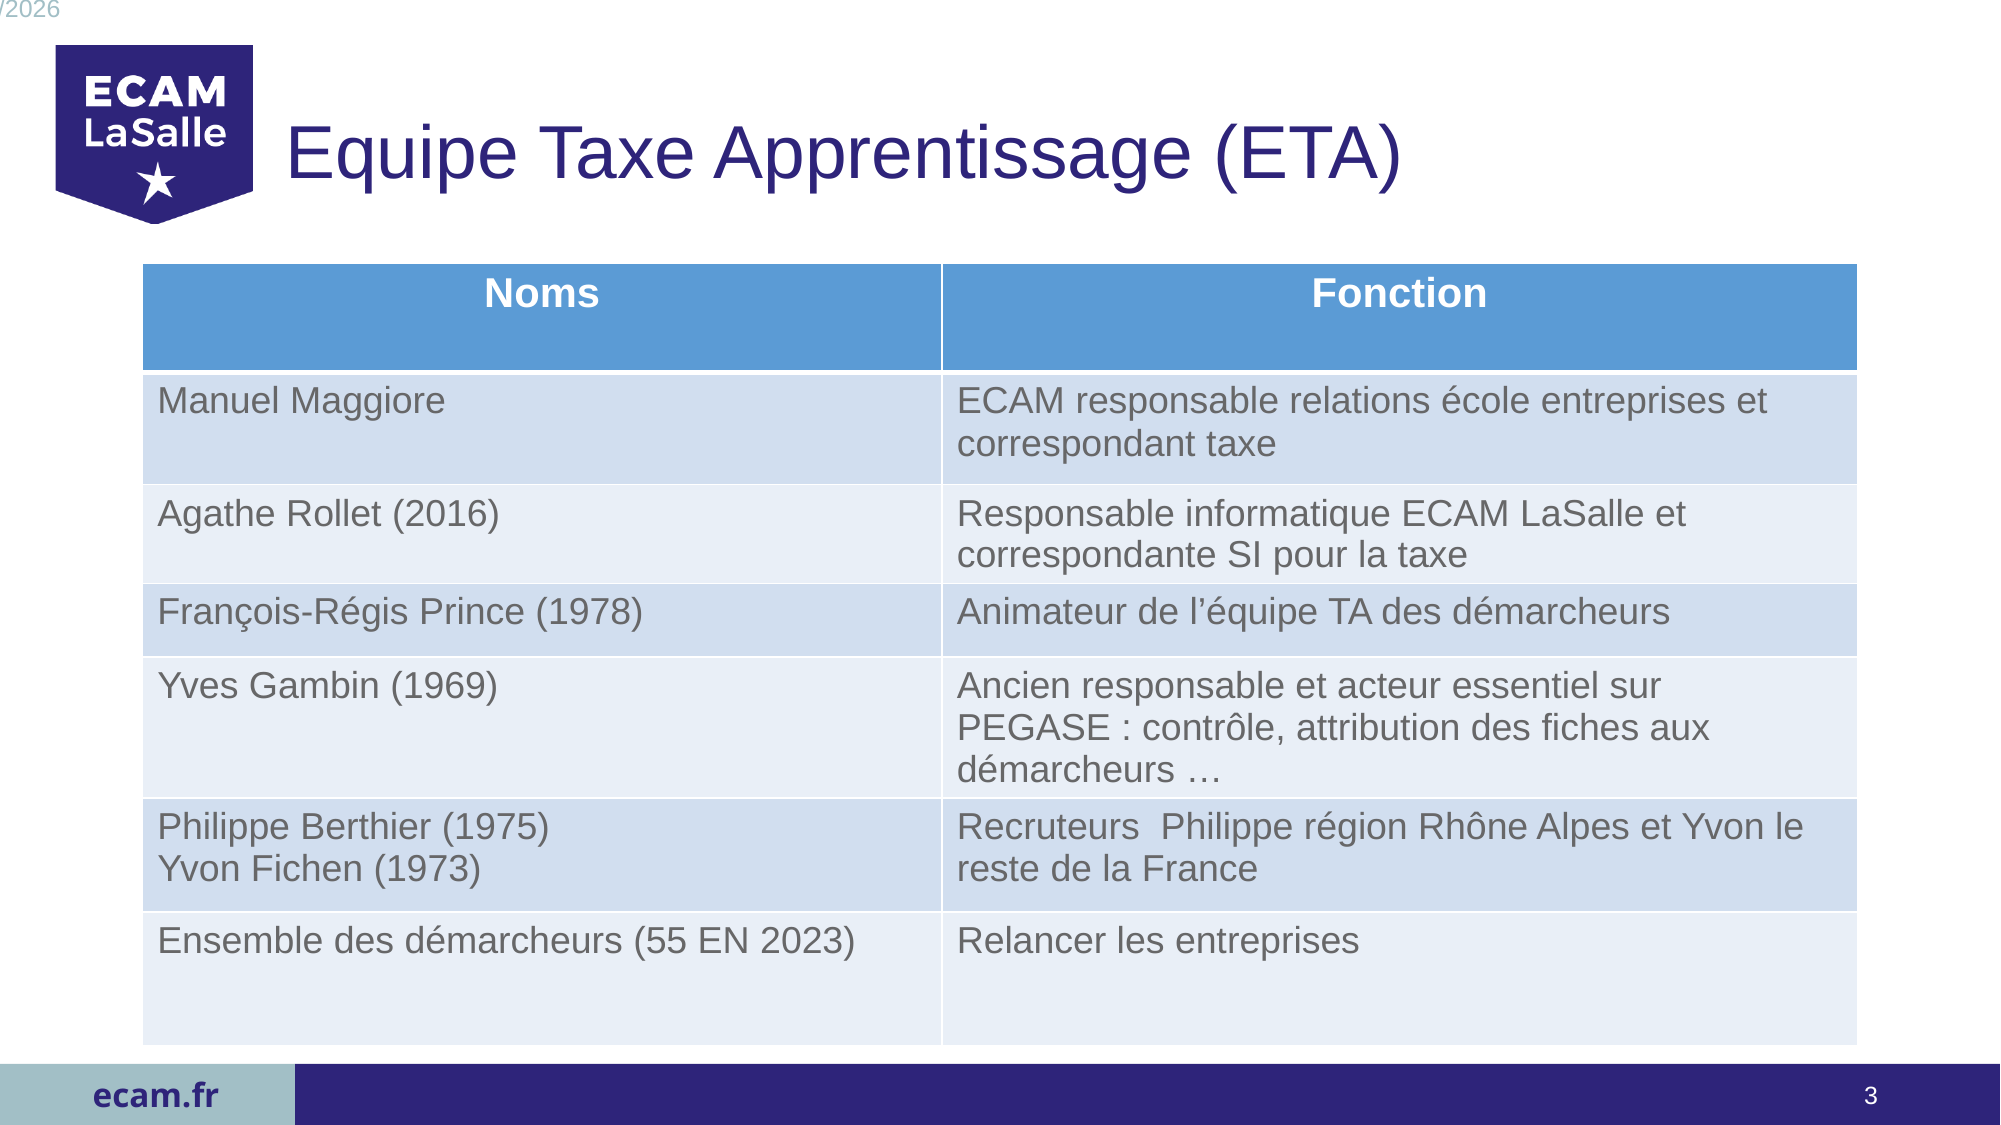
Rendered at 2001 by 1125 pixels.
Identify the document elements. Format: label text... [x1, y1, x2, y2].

table_cell Recruteurs Philippe région Rhône Alpes et Yvon le reste de la France [943, 799, 1857, 911]
table_cell Yves Gambin (1969) [143, 658, 941, 797]
table_cell Animateur de l’équipe TA des démarcheurs [943, 584, 1857, 656]
table_cell Philippe Berthier (1975) Yvon Fichen (1973) [143, 799, 941, 911]
table_cell Ensemble des démarcheurs (55 EN 2023) [143, 913, 941, 1045]
table_cell Relancer les entreprises [943, 913, 1857, 1045]
table_cell Responsable informatique ECAM LaSalle et correspondante SI pour la taxe [943, 485, 1857, 583]
table_cell Manuel Maggiore [143, 375, 941, 484]
table_cell François-Régis Prince (1978) [143, 584, 941, 656]
title Equipe Taxe Apprentissage (ETA) [270, 45, 1880, 263]
table_header Noms [143, 264, 941, 370]
table_cell ECAM responsable relations école entreprises et correspondant taxe [943, 375, 1857, 484]
table_header Fonction [943, 264, 1857, 370]
slide_number 3 [1443, 1064, 1894, 1125]
table_cell Agathe Rollet (2016) [143, 485, 941, 583]
table_cell Ancien responsable et acteur essentiel sur PEGASE : contrôle, attribution des fiches aux démarcheurs … [943, 658, 1857, 797]
